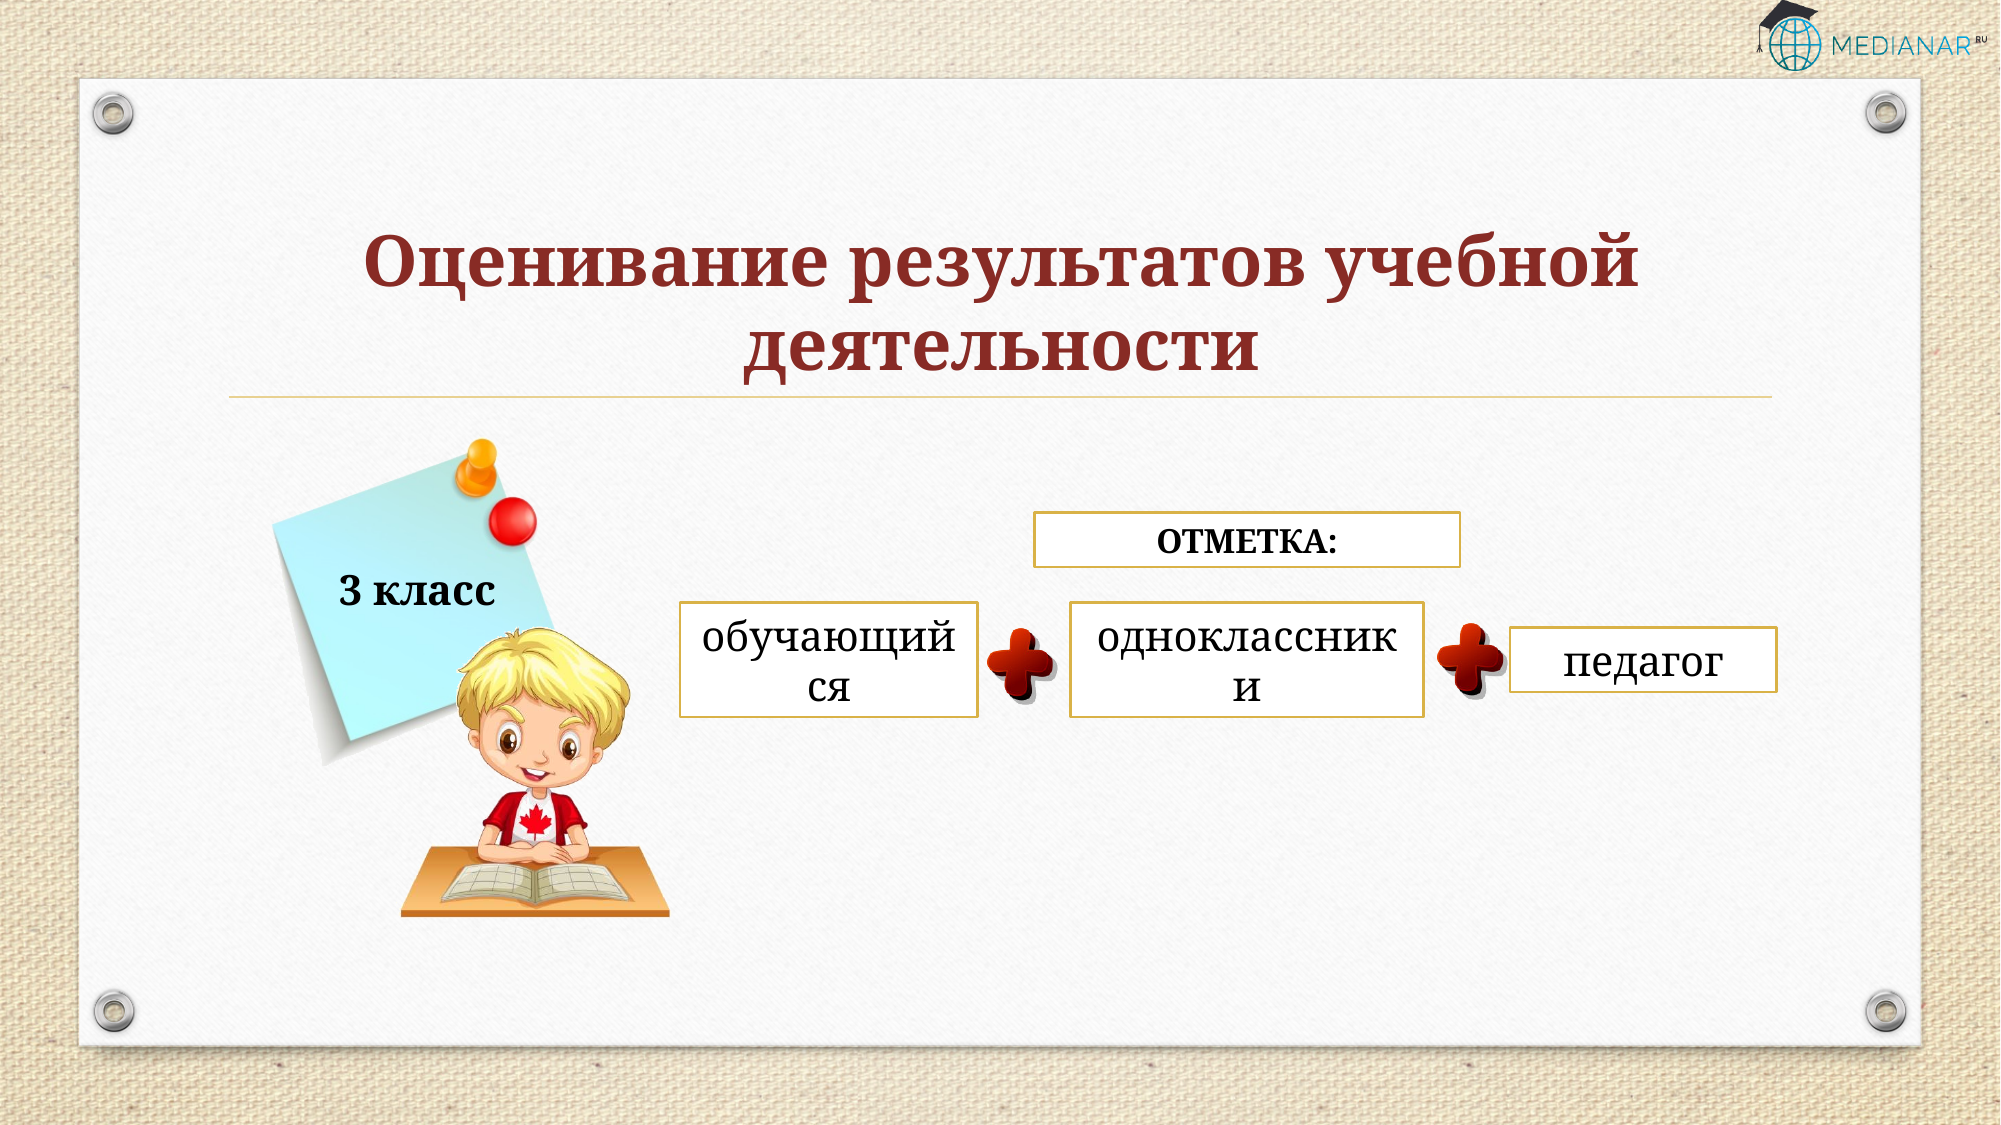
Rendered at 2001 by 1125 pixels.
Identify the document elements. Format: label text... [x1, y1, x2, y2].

text_box одноклассники [1069, 601, 1425, 718]
text_box педагог [1511, 626, 1778, 693]
text_box Оценивание результатов учебной деятельности [225, 207, 1779, 393]
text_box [260, 411, 576, 839]
text_box обучающийся [679, 601, 979, 718]
picture [0, 0, 2001, 1125]
text_box ОТМЕТКА: [1033, 511, 1461, 568]
